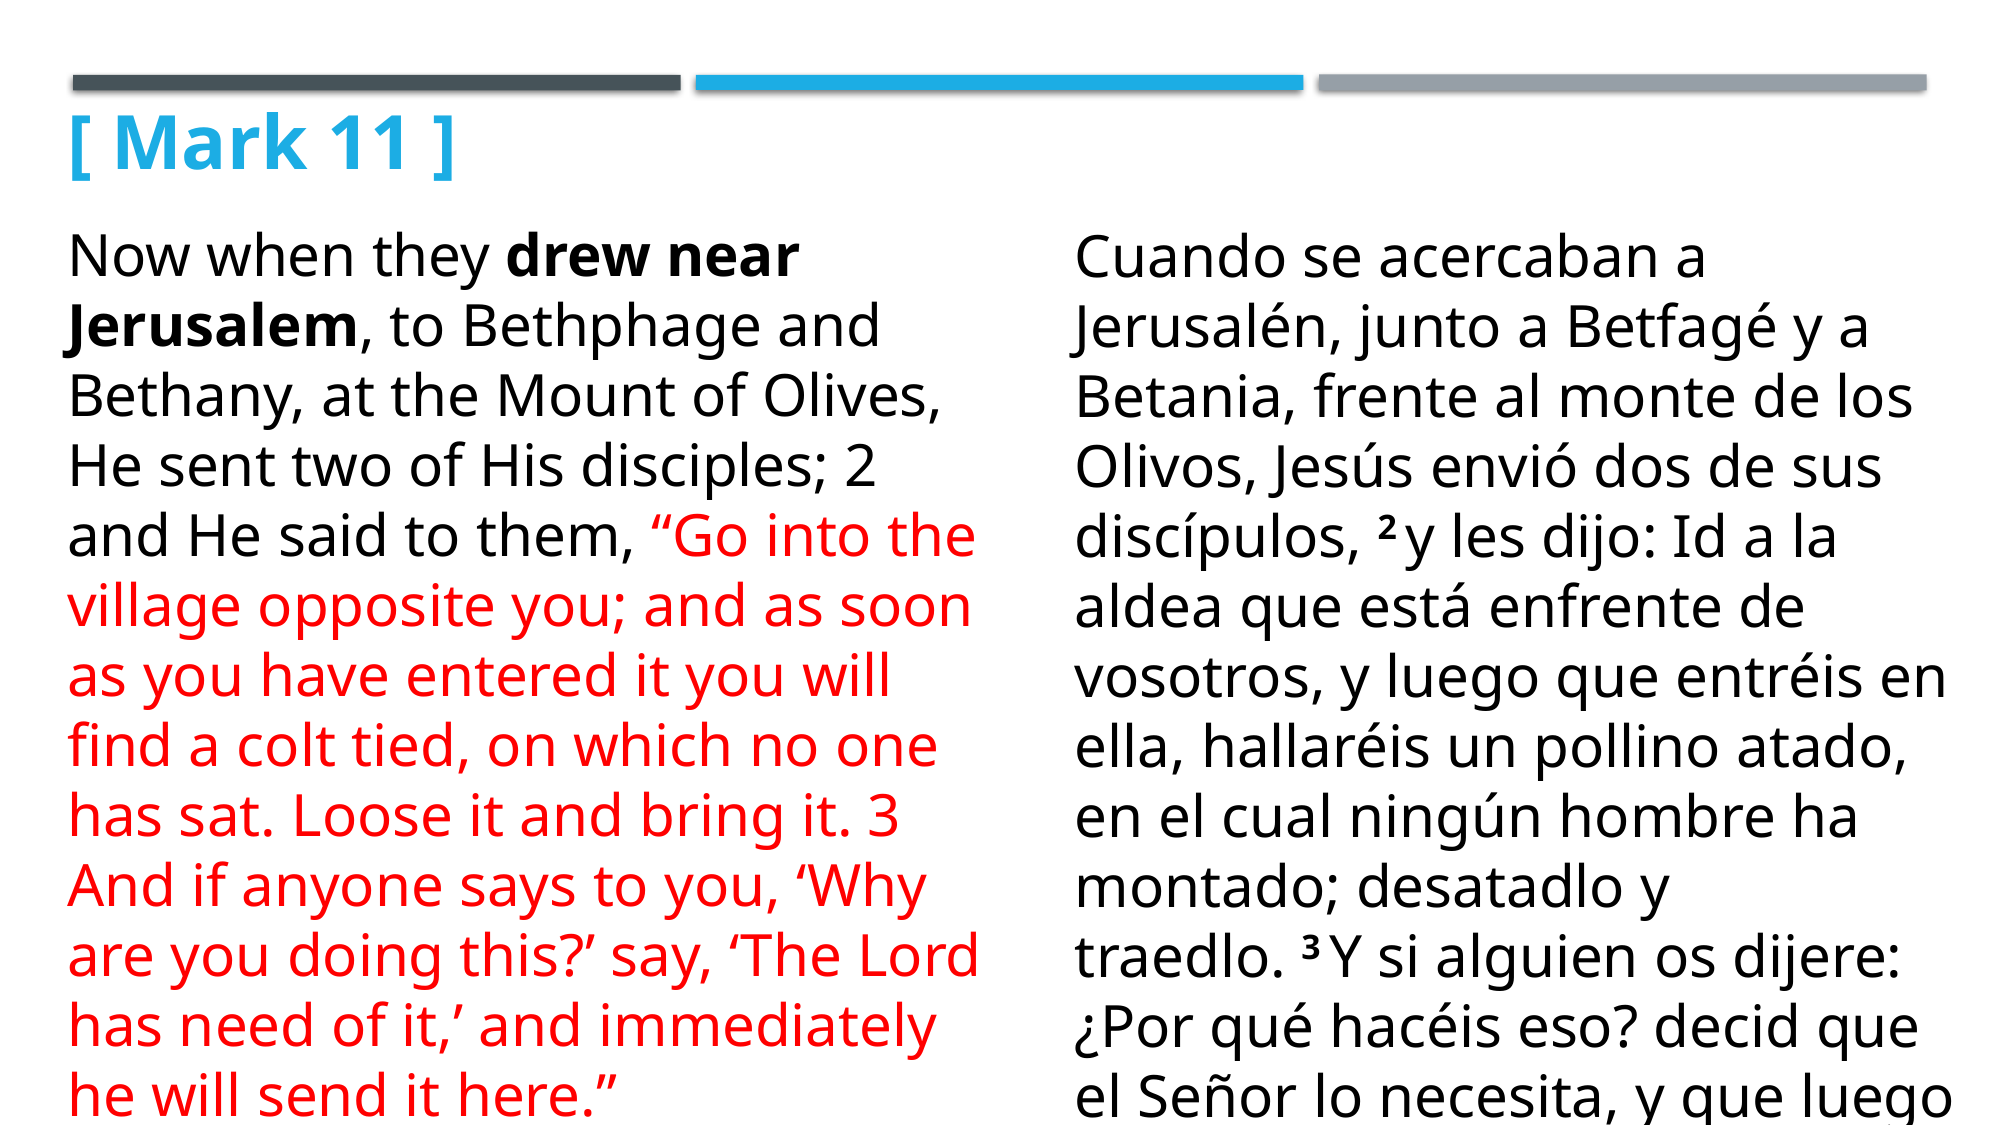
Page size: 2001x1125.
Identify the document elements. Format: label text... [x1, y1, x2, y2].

text_box Cuando se acercaban a Jerusalén, junto a Betfagé y a Betania, frente al monte de los Olivos, Jesús envió dos de sus discípulos, 2 y les dijo: Id a la aldea que está enfrente de vosotros, y luego que entréis en ella, hallaréis un pollino atado, en el cual ningún hombre ha montado; desatadlo y traedlo. 3 Y si alguien os dijere: ¿Por qué hacéis eso? decid que el Señor lo necesita, y que luego lo devolverá. [1060, 211, 1978, 1125]
text_box [ Mark 11 ] Now when they drew near Jerusalem, to Bethphage and Bethany, at the Mount of Olives, He sent two of His disciples; 2 and He said to them, “Go into the village opposite you; and as soon as you have entered it you will find a colt tied, on which no one has sat. Loose it and bring it. 3 And if anyone says to you, ‘Why are you doing this?’ say, ‘The Lord has need of it,’ and immediately he will send it here.” [52, 87, 1000, 1125]
